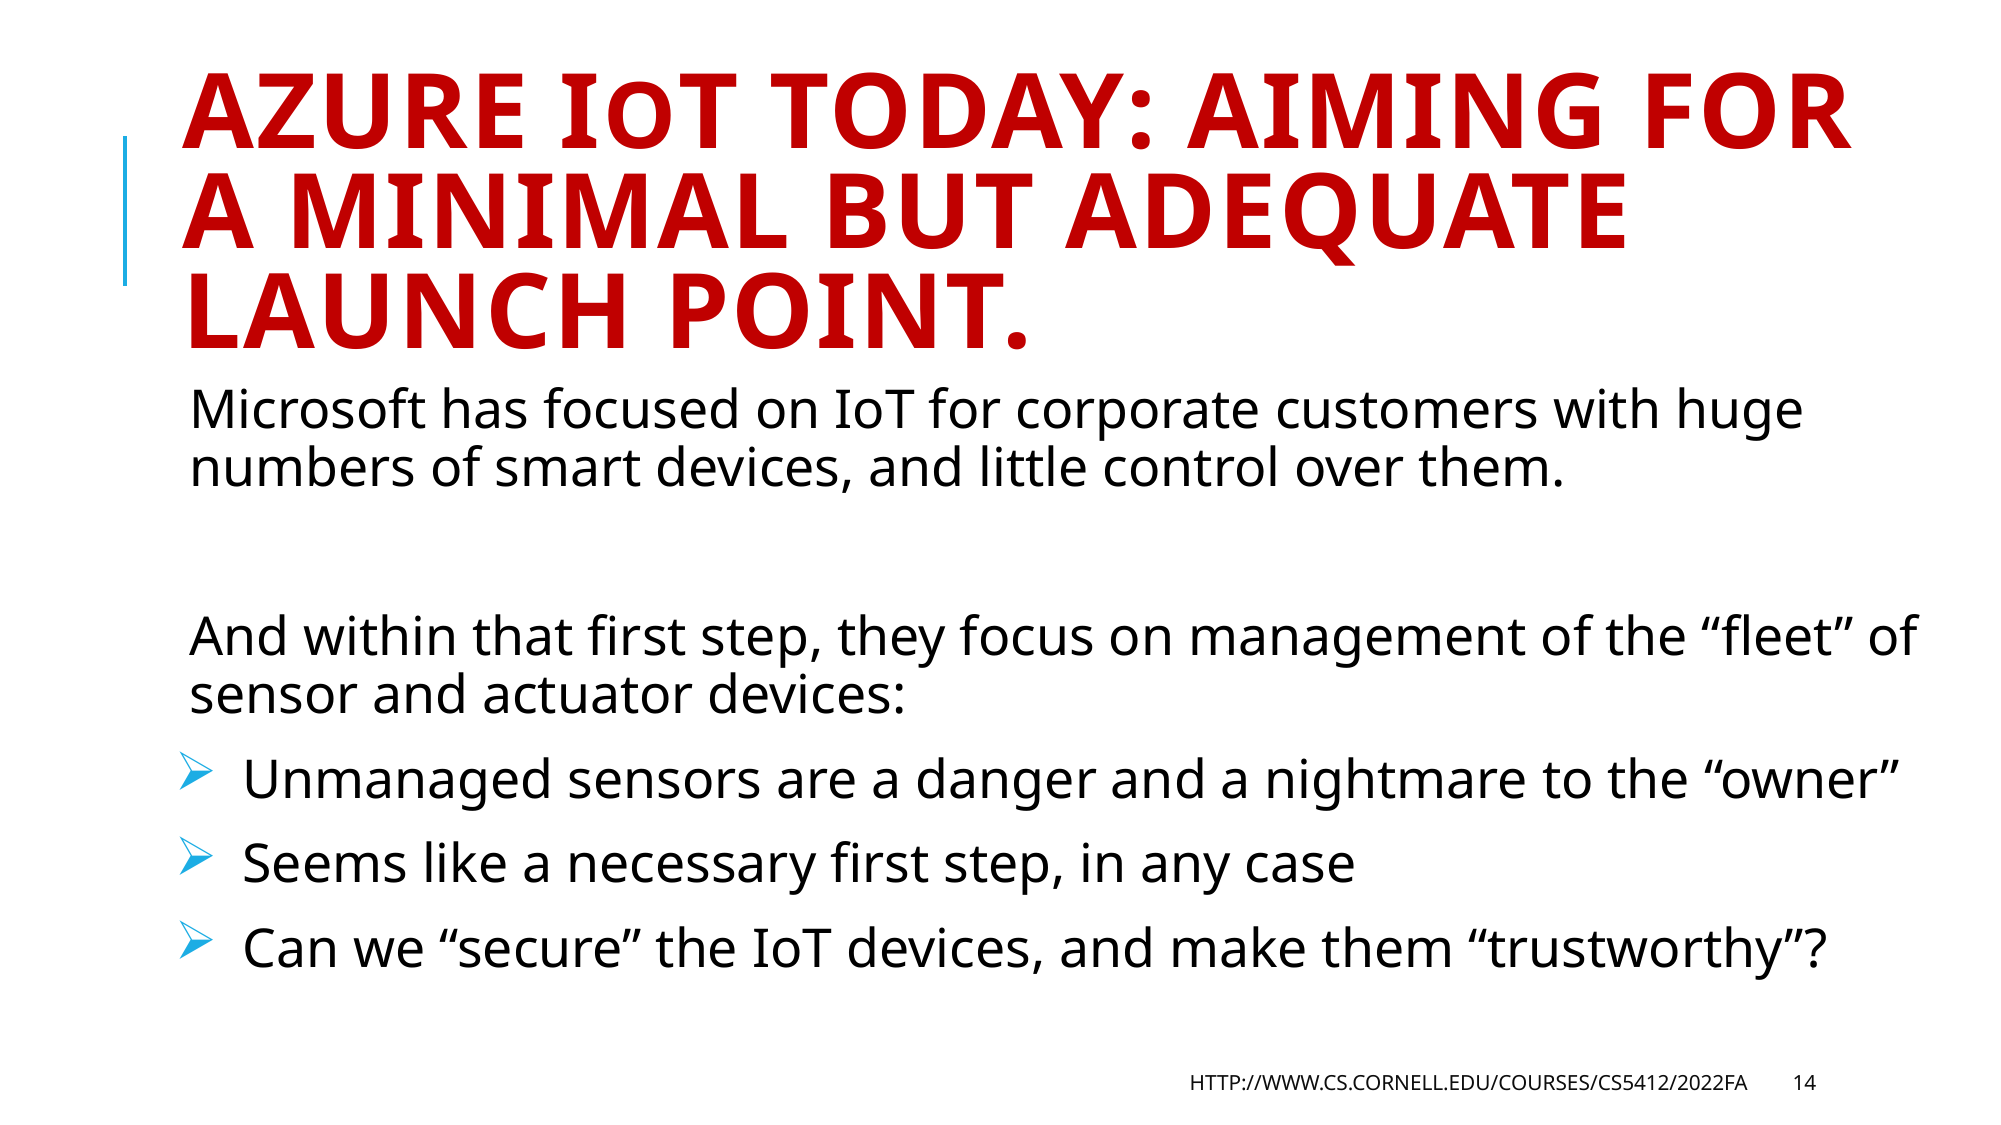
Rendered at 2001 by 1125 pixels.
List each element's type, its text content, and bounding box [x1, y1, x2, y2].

list Microsoft has focused on IoT for corporate customers with huge numbers of smart devices, and little control over them. And within that first step, they focus on management of the “fleet” of sensor and actuator devices: Unmanaged sensors are a danger and a nightmare to the “owner” Seems like a necessary first step, in any case Can we “secure” the IoT devices, and make them “trustworthy”? [168, 375, 1938, 1035]
title Azure IoT Today: Aiming for a Minimal but adequate launch point. [168, 96, 1938, 342]
slide_number 14 [1777, 1061, 1938, 1107]
footer http://www.cs.cornell.edu/courses/cs5412/2022fa [794, 1061, 1763, 1107]
